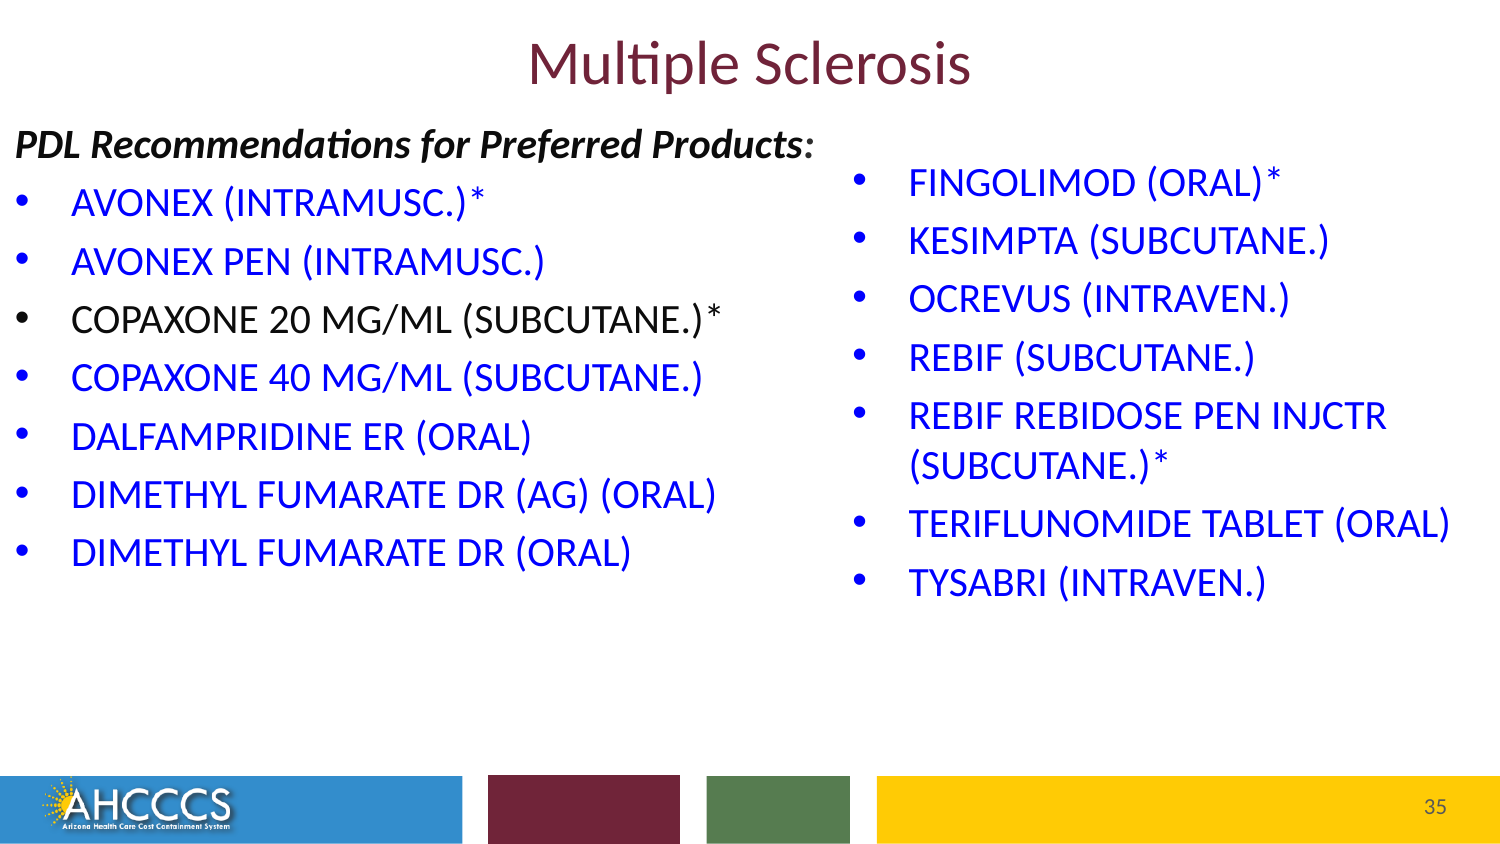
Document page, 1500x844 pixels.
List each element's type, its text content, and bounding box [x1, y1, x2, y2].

picture [42, 776, 230, 830]
title Multiple Sclerosis [75, 22, 1425, 109]
list PDL Recommendations for Preferred Products: AVONEX (INTRAMUSC.)* AVONEX PEN (INTRAMUSC.) COPAXONE 20 MG/ML (SUBCUTANE.)* COPAXONE 40 MG/ML (SUBCUTANE.) DALFAMPRIDINE ER (ORAL) DIMETHYL FUMARATE DR (AG) (ORAL) DIMETHYL FUMARATE DR (ORAL) [0, 109, 1438, 760]
list FINGOLIMOD (ORAL)* KESIMPTA (SUBCUTANE.) OCREVUS (INTRAVEN.) REBIF (SUBCUTANE.) REBIF REBIDOSE PEN INJCTR (SUBCUTANE.)* TERIFLUNOMIDE TABLET (ORAL) TYSABRI (INTRAVEN.) [837, 146, 1500, 760]
